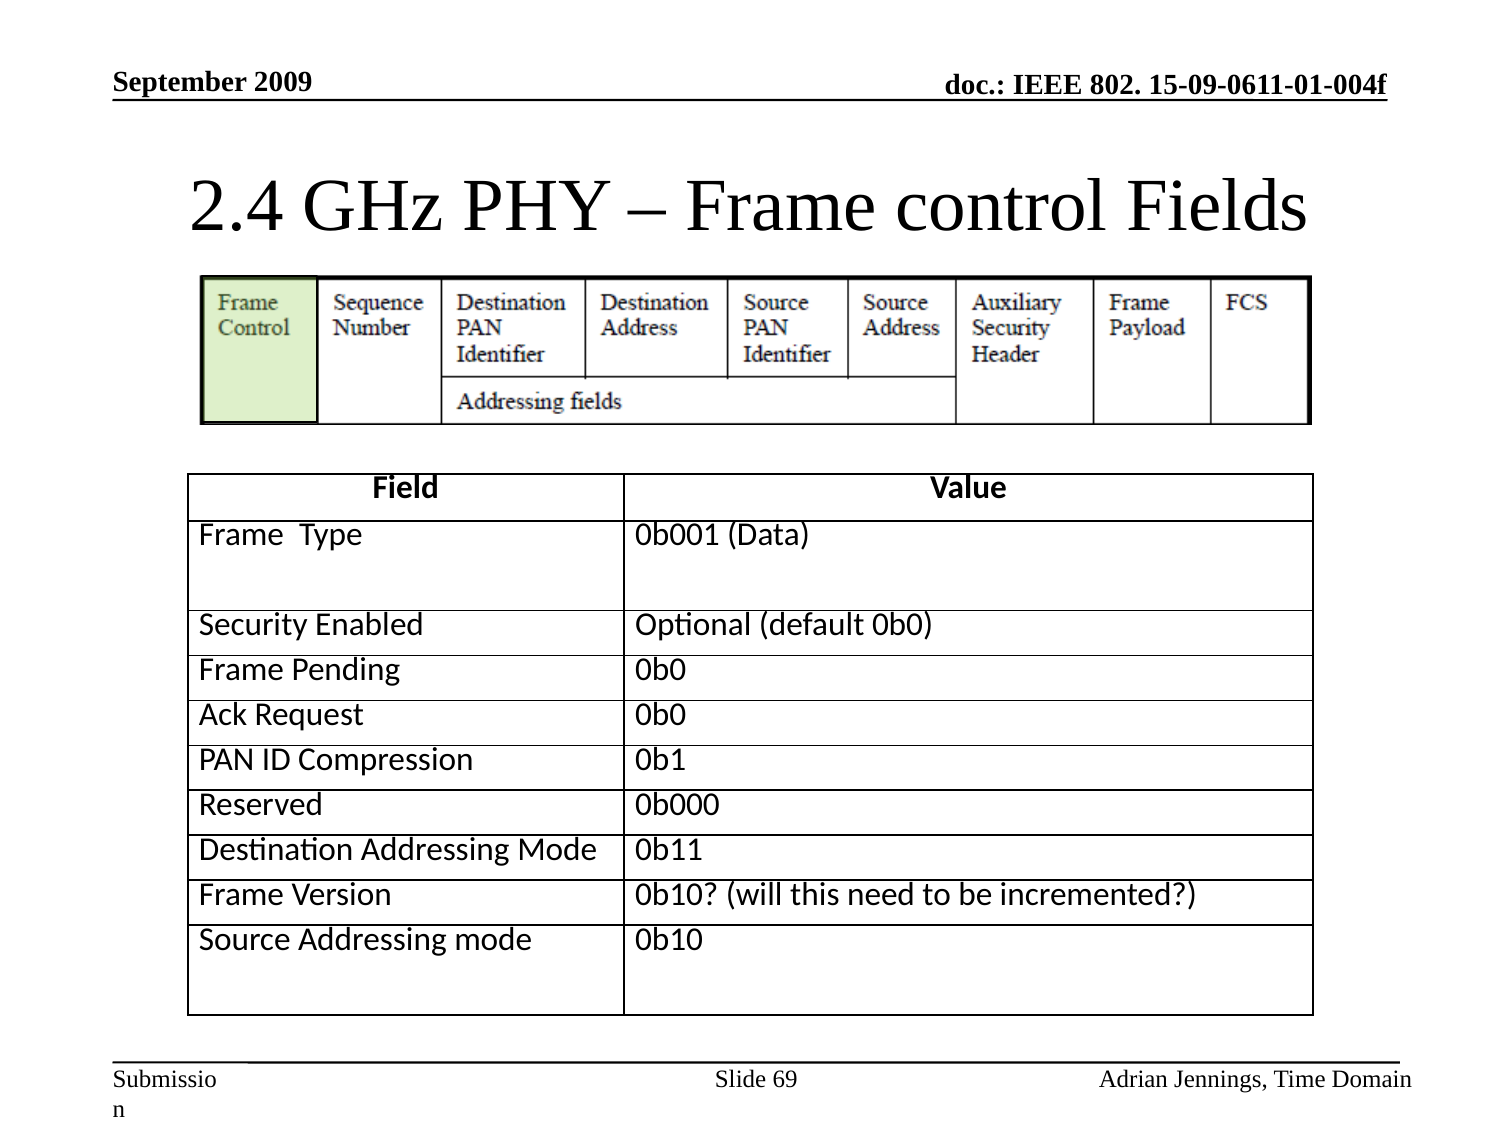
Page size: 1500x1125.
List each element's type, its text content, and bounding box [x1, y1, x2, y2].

table_cell 0b10 [625, 926, 1312, 1014]
table_cell 0b10? (will this need to be incremented?) [625, 881, 1312, 924]
table_cell 0b11 [625, 836, 1312, 879]
table_cell 0b0 [625, 656, 1312, 700]
table_cell Frame Type [189, 522, 623, 610]
picture [197, 274, 1312, 425]
footer Adrian Jennings, Time Domain [899, 1061, 1413, 1093]
table_cell Ack Request [189, 701, 623, 745]
table_cell 0b1 [625, 746, 1312, 789]
table_cell Frame Pending [189, 656, 623, 700]
table_cell PAN ID Compression [189, 746, 623, 789]
table_cell 0b000 [625, 791, 1312, 834]
table_header Field [189, 475, 623, 520]
table_cell 0b001 (Data) [625, 522, 1312, 610]
table_cell Optional (default 0b0) [625, 611, 1312, 655]
table_cell Security Enabled [189, 611, 623, 655]
table_cell Frame Version [189, 881, 623, 924]
table_cell Reserved [189, 791, 623, 834]
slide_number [112, 62, 376, 98]
title 2.4 GHz PHY – Frame control Fields [112, 112, 1388, 288]
table_cell Source Addressing mode [189, 926, 623, 1014]
slide_number Slide 69 [712, 1061, 800, 1093]
table_cell 0b0 [625, 701, 1312, 745]
table_header Value [625, 475, 1312, 520]
table_cell Destination Addressing Mode [189, 836, 623, 879]
